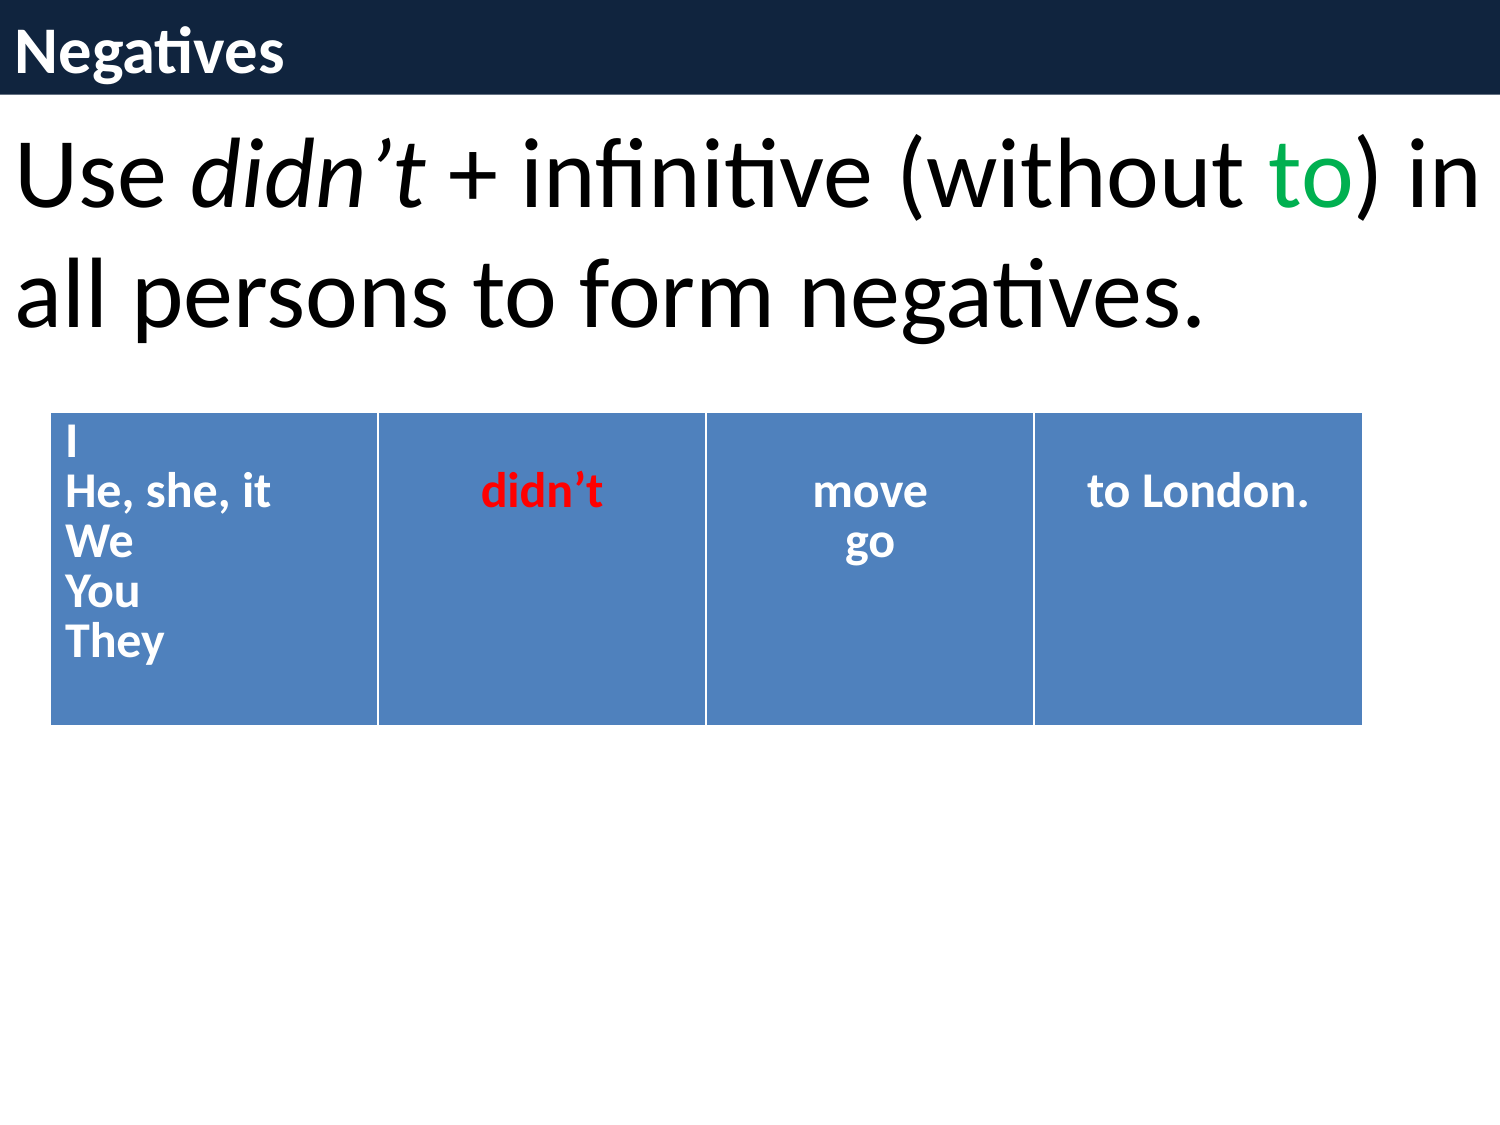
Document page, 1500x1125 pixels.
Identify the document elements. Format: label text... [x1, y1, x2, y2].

table_header move go [707, 413, 1033, 725]
text_box Negatives [0, 0, 1500, 95]
table_header to London. [1035, 413, 1362, 725]
table_header didn’t [379, 413, 705, 725]
table_header I He, she, it We You They [51, 413, 377, 725]
text_box Use didn’t + infinitive (without to) in all persons to form negatives. [0, 99, 1500, 355]
